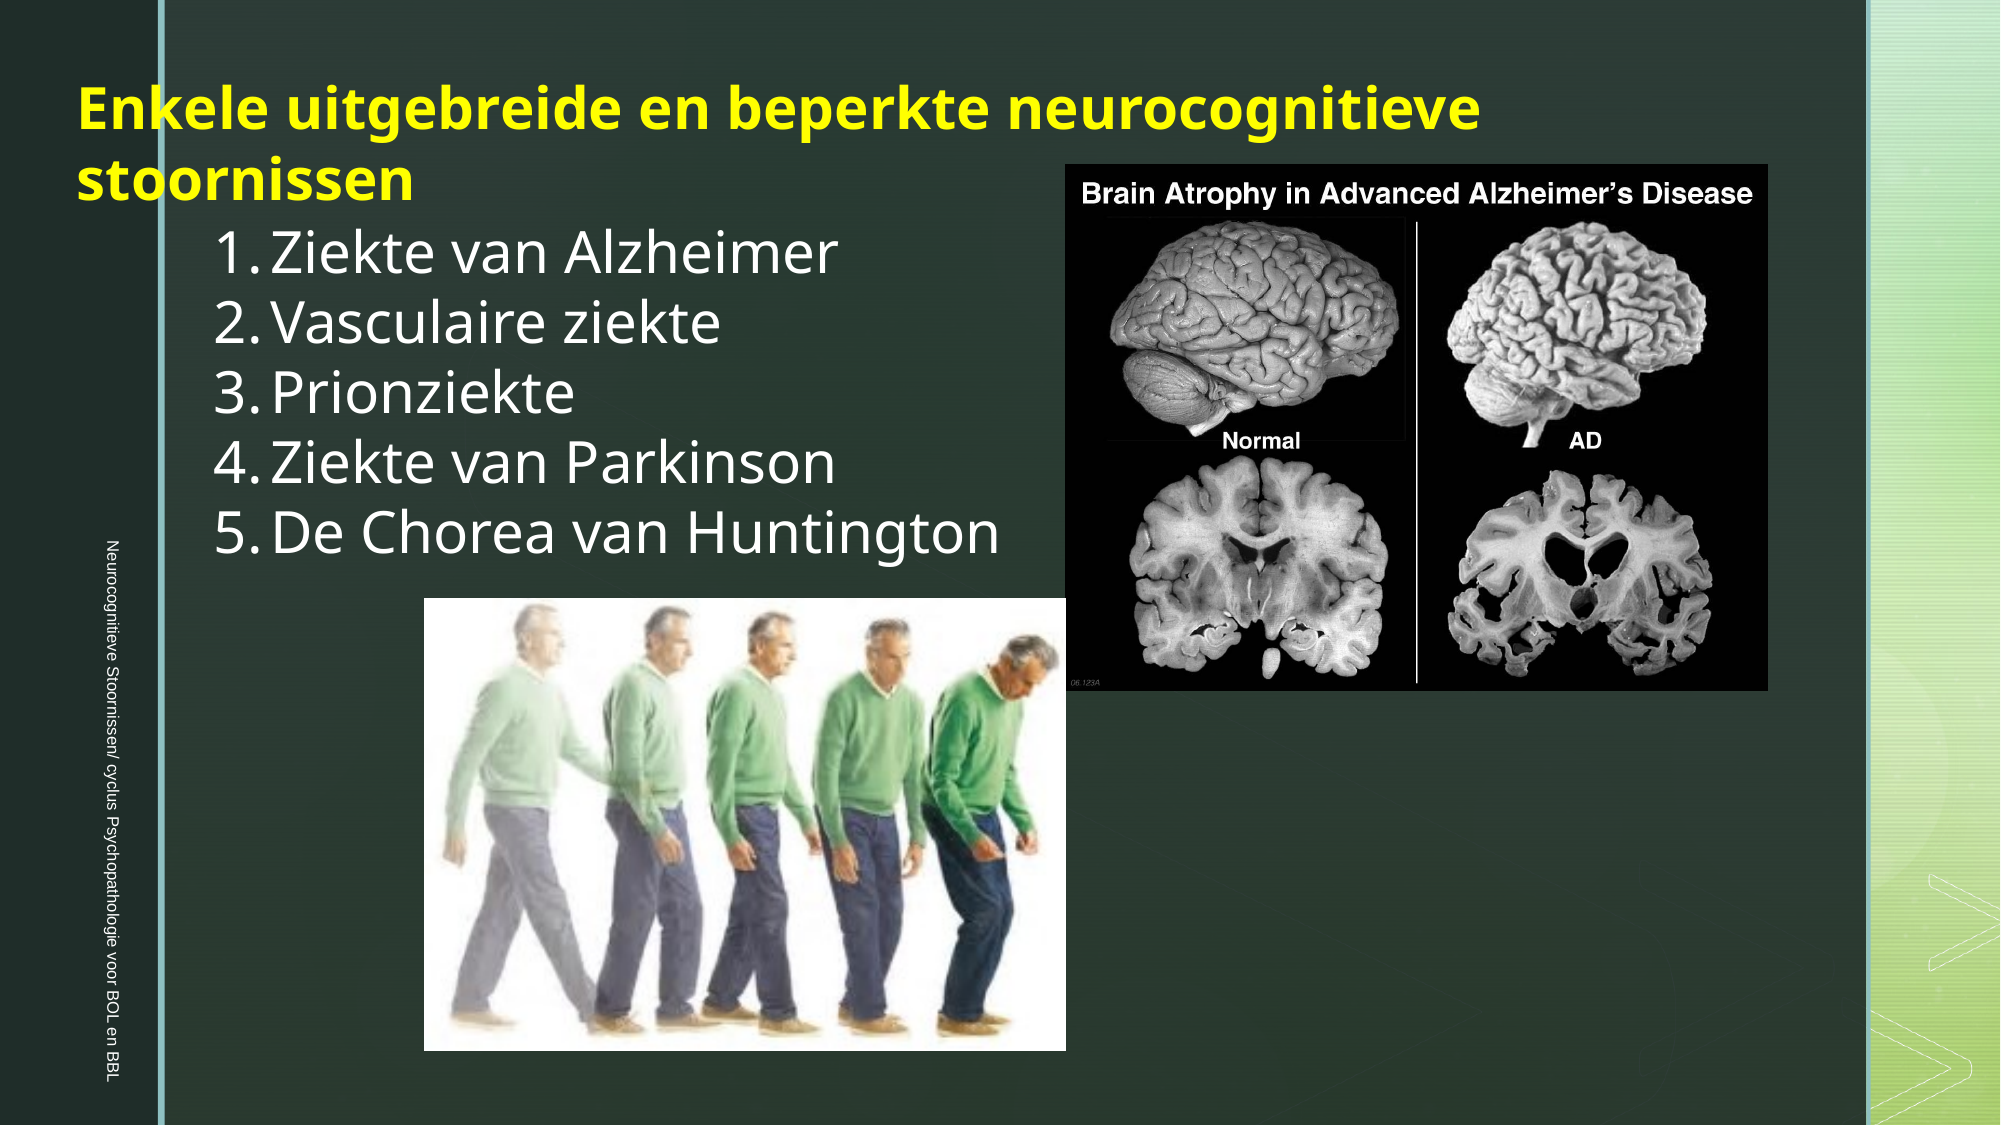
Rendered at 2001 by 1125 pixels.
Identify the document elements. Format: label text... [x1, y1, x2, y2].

text_box Ziekte van Alzheimer Vasculaire ziekte Prionziekte Ziekte van Parkinson De Chorea van Huntington [199, 207, 1065, 643]
footer Neurocognitieve Stoornissen/ cyclus Psychopathologie voor BOL en BBL [101, 219, 131, 1098]
picture [423, 163, 1769, 1051]
text_box Enkele uitgebreide en beperkte neurocognitieve stoornissen [62, 64, 1800, 219]
picture [1871, 0, 2001, 1125]
